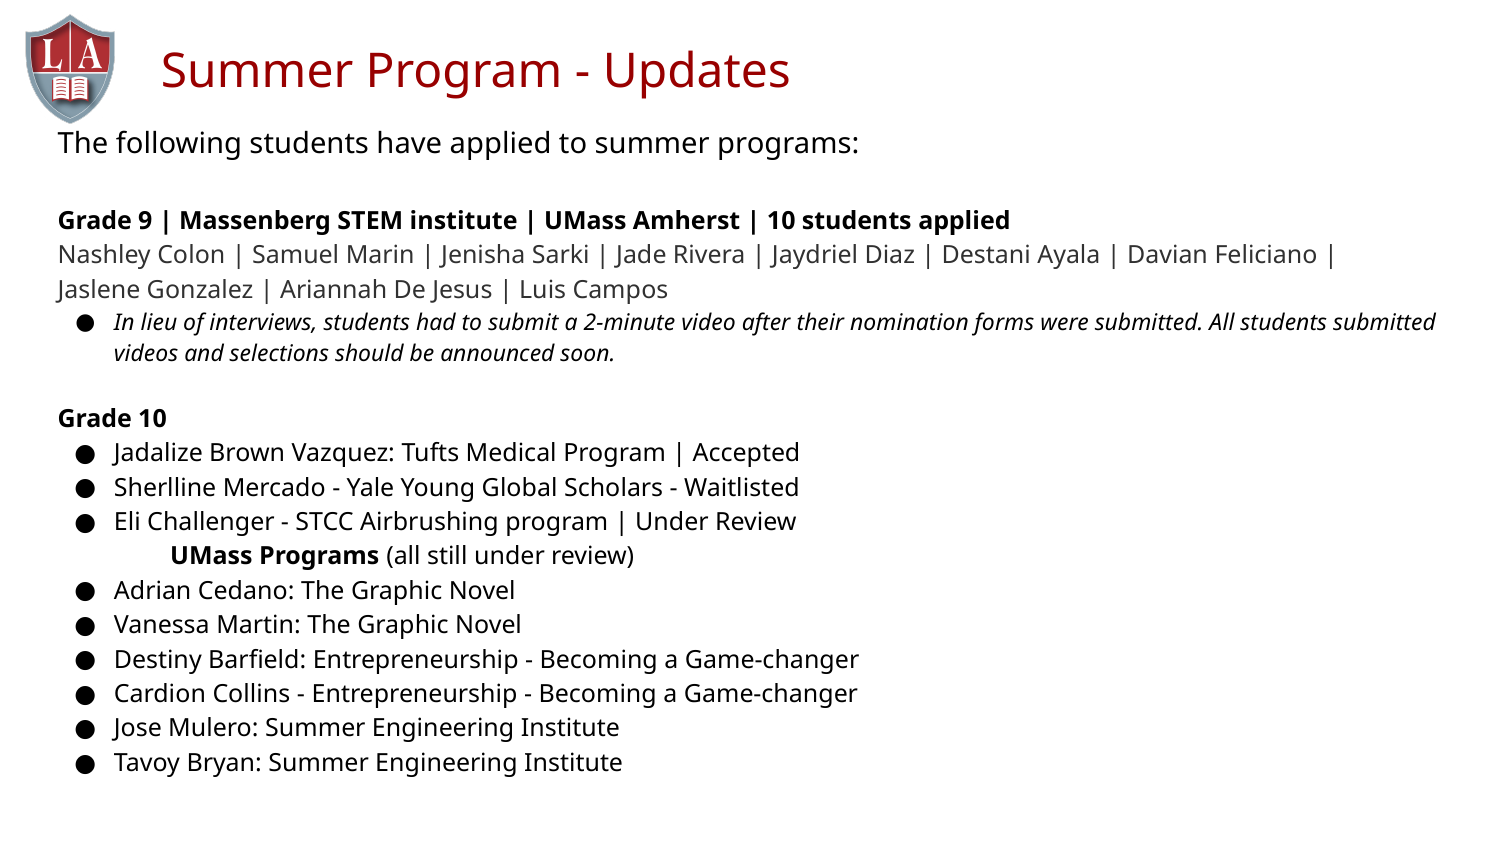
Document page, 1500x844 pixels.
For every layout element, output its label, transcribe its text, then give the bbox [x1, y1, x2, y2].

text_box Summer Program - Updates [149, 28, 1481, 109]
text_box The following students have applied to summer programs: Grade 9 | Massenberg STEM institute | UMass Amherst | 10 students applied Nashley Colon | Samuel Marin | Jenisha Sarki | Jade Rivera | Jaydriel Diaz | Destani Ayala | Davian Feliciano | Jaslene Gonzalez | Ariannah De Jesus | Luis Campos In lieu of interviews, students had to submit a 2-minute video after their nomination forms were submitted. All students submitted videos and selections should be announced soon. Grade 10 Jadalize Brown Vazquez: Tufts Medical Program | Accepted Sherlline Mercado - Yale Young Global Scholars - Waitlisted Eli Challenger - STCC Airbrushing program | Under Review UMass Programs (all still under review) Adrian Cedano: The Graphic Novel Vanessa Martin: The Graphic Novel Destiny Barfield: Entrepreneurship - Becoming a Game-changer Cardion Collins - Entrepreneurship - Becoming a Game-changer Jose Mulero: Summer Engineering Institute Tavoy Bryan: Summer Engineering Institute [46, 108, 1463, 812]
picture [21, 12, 118, 125]
